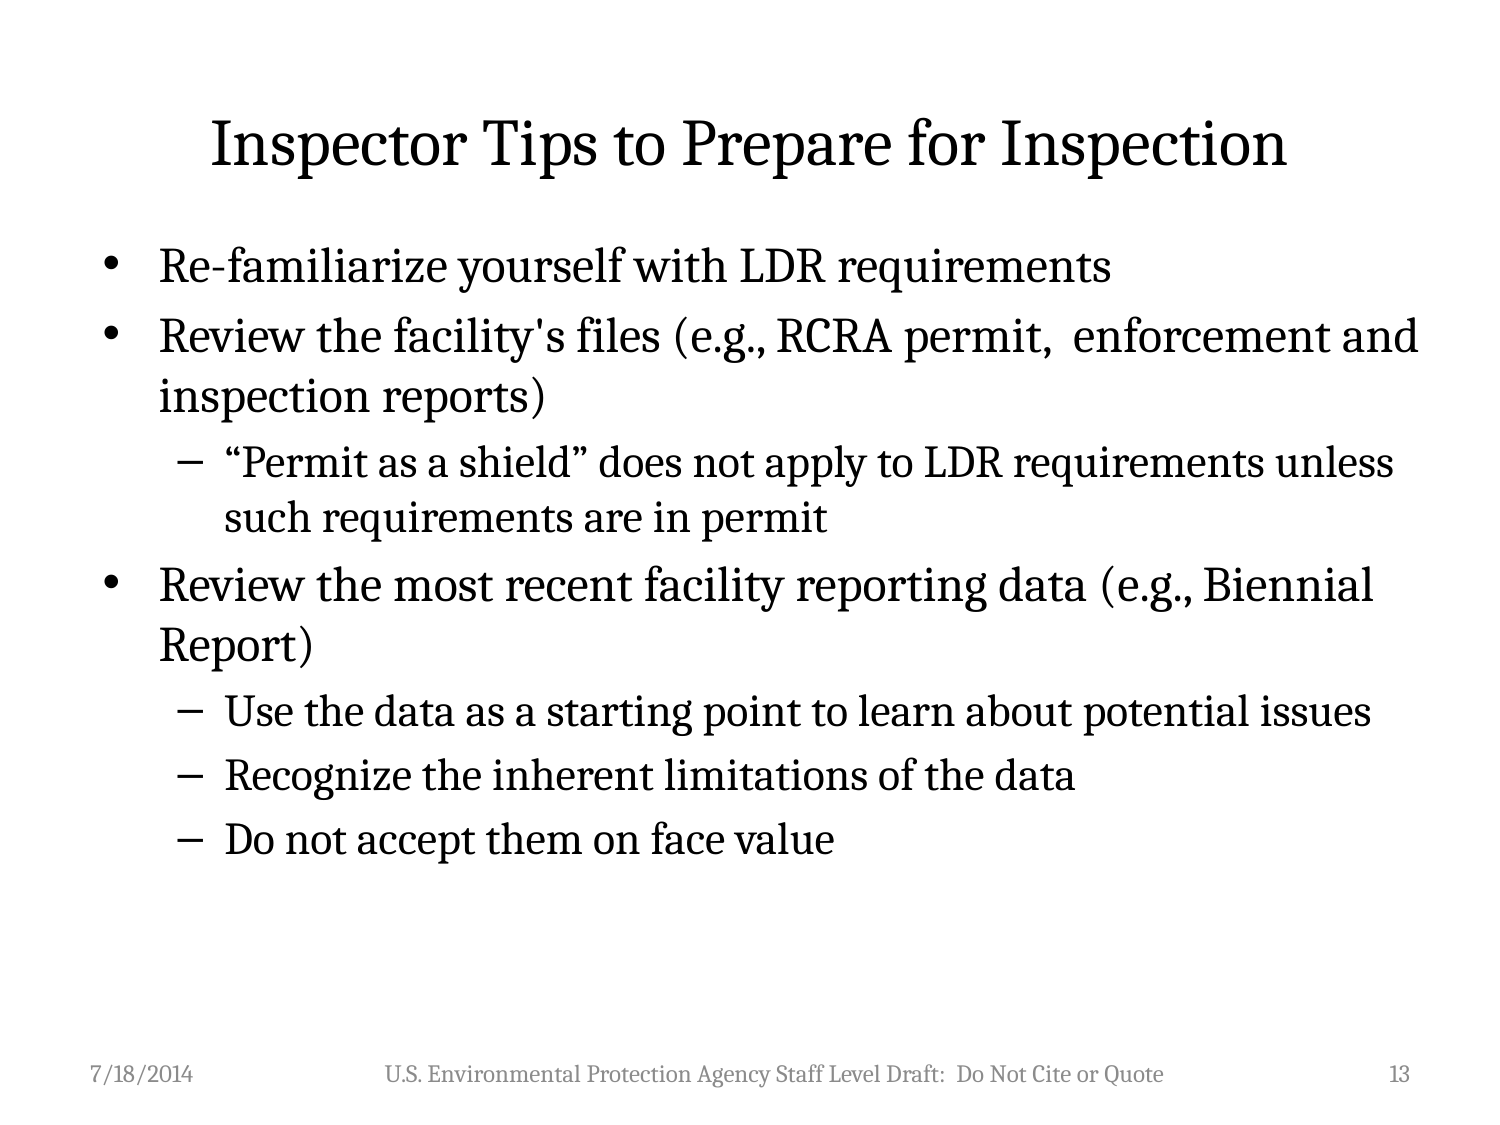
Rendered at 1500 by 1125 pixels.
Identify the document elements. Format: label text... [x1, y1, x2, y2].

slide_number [75, 1042, 263, 1103]
slide_number 13 [1287, 1042, 1425, 1103]
title Inspector Tips to Prepare for Inspection [75, 45, 1425, 233]
footer U.S. Environmental Protection Agency Staff Level Draft: Do Not Cite or Quote [275, 1042, 1275, 1103]
list Re-familiarize yourself with LDR requirements Review the facility's files (e.g., RCRA permit, enforcement and inspection reports) “Permit as a shield” does not apply to LDR requirements unless such requirements are in permit Review the most recent facility reporting data (e.g., Biennial Report) Use the data as a starting point to learn about potential issues Recognize the inherent limitations of the data Do not accept them on face value [87, 224, 1438, 1025]
